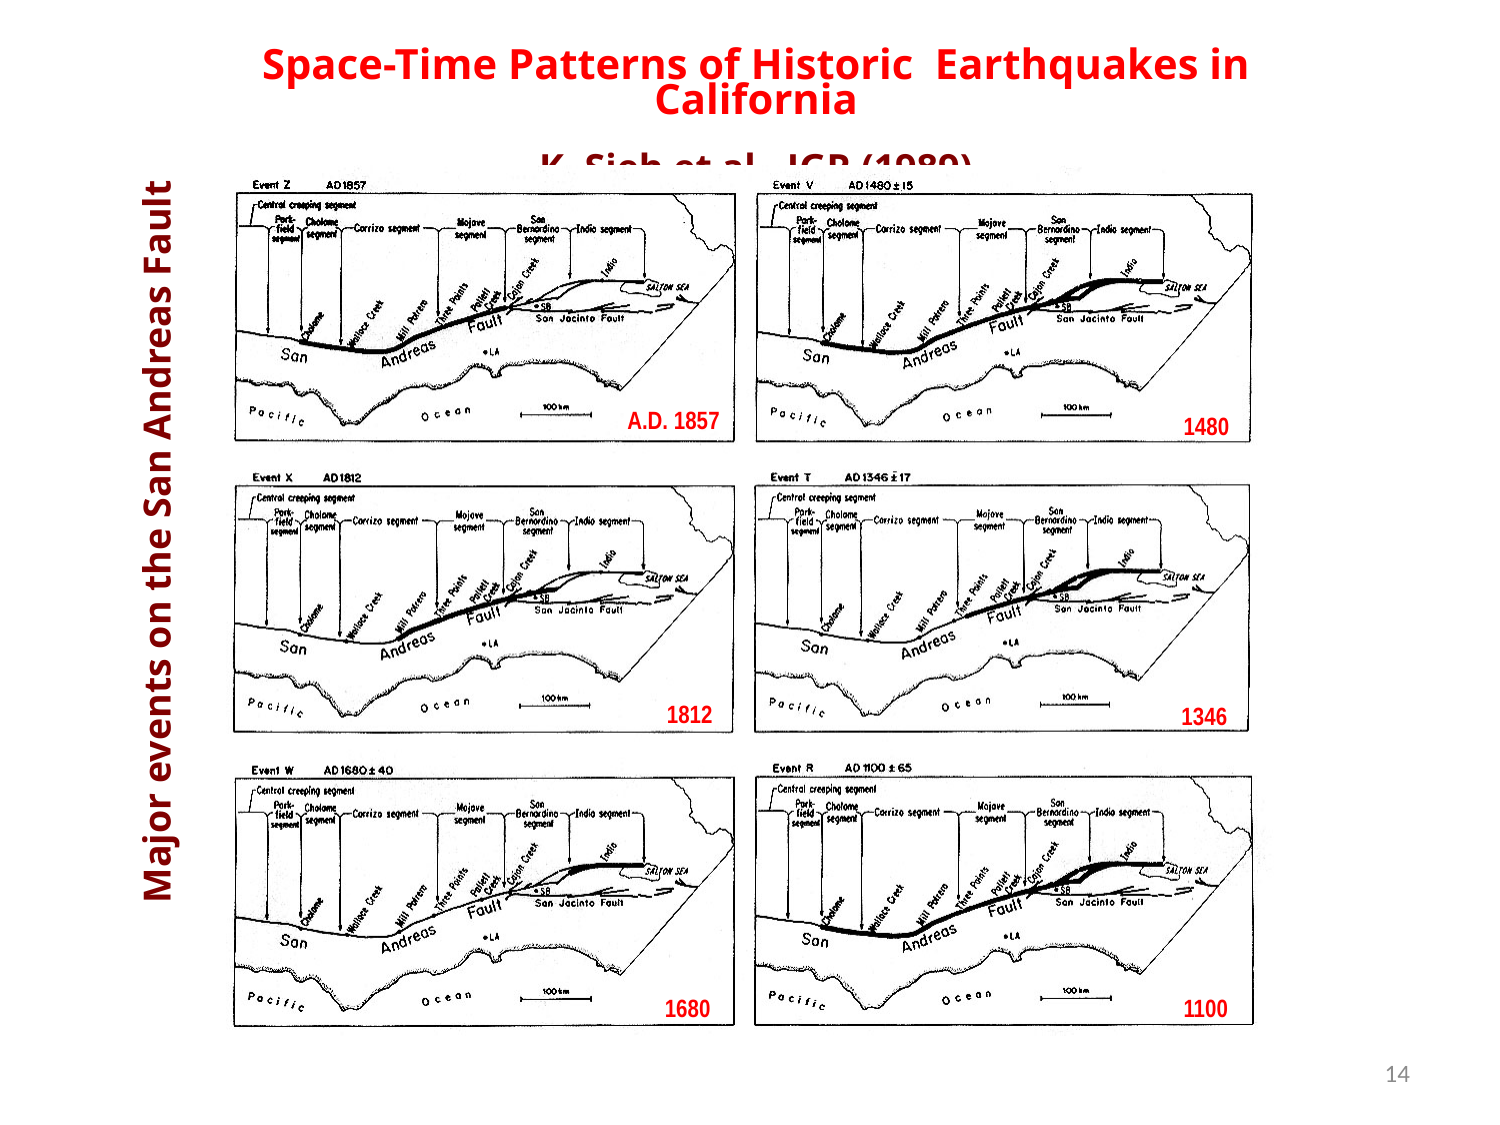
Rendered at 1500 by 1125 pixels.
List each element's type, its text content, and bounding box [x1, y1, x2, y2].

text_box Major events on the San Andreas Fault [125, 165, 186, 918]
slide_number 14 [1074, 1042, 1425, 1103]
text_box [225, 165, 1330, 1037]
text_box Space-Time Patterns of Historic Earthquakes in California K. Sieh et al., JGR (1989) [149, 44, 1363, 196]
